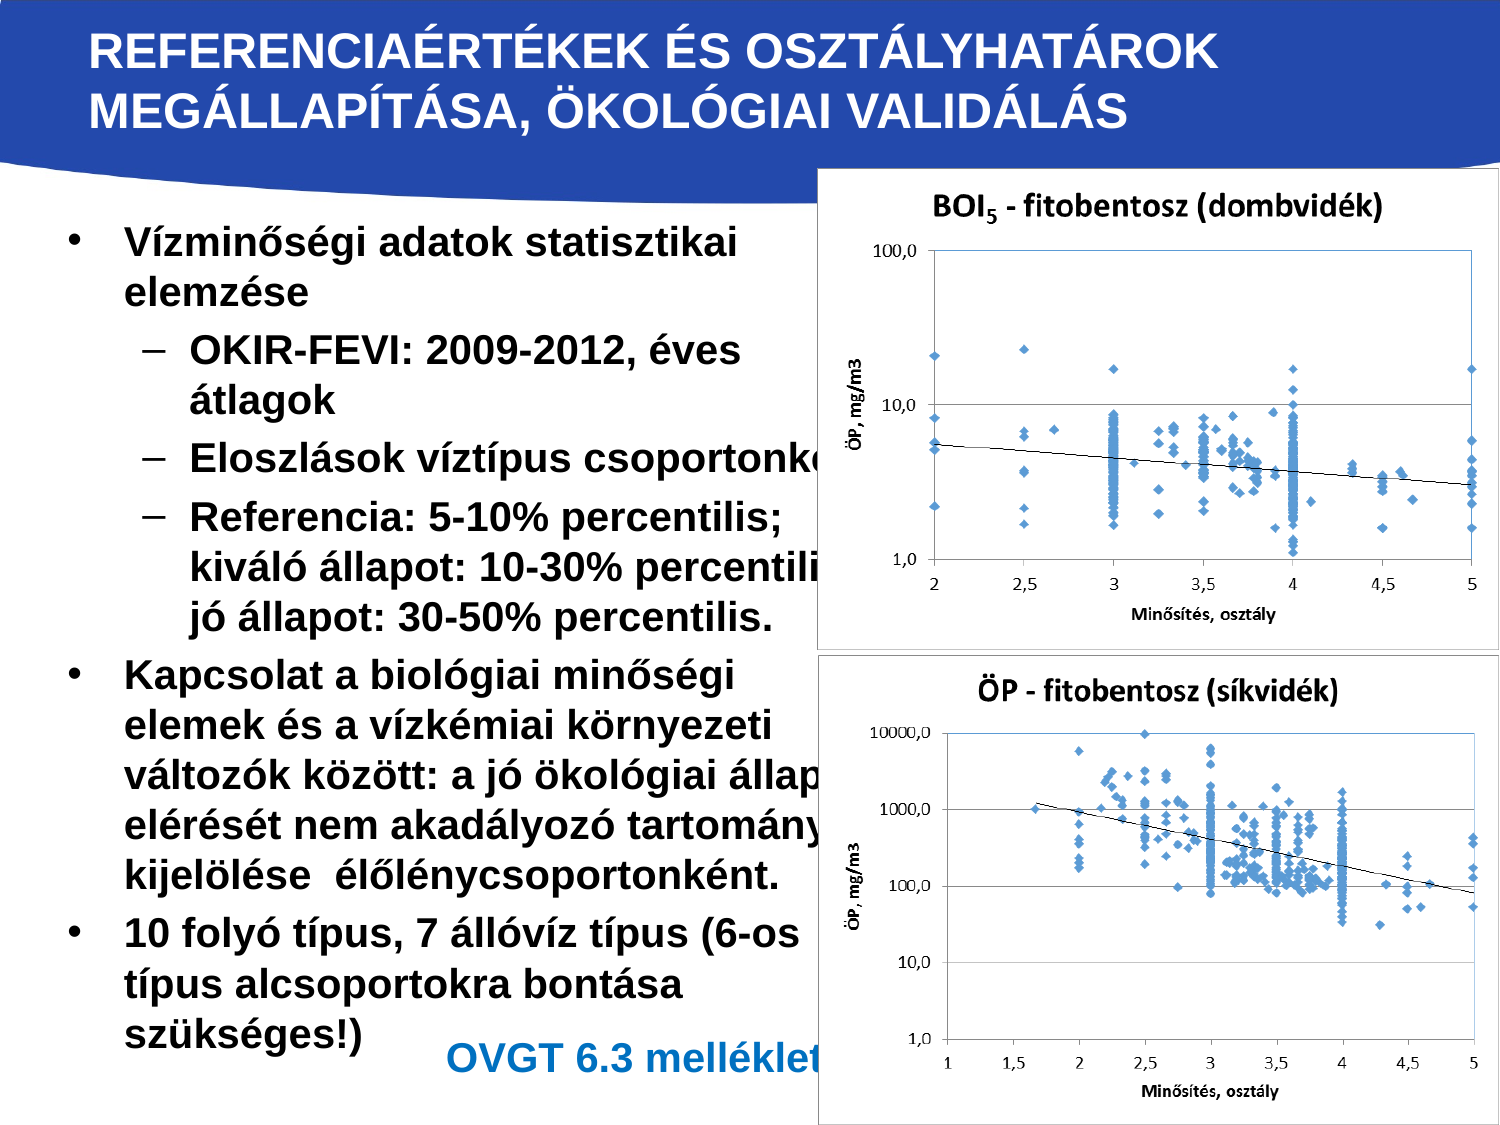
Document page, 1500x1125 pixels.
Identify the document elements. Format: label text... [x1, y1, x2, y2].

title Referenciaértékek és Osztályhatárok megállapítása, ökológiai validálás [73, 7, 1306, 149]
list Vízminőségi adatok statisztikai elemzése OKIR-FEVI: 2009-2012, éves átlagok Eloszlások víztípus csoportonként Referencia: 5-10% percentilis; kiváló állapot: 10-30% percentilis, jó állapot: 30-50% percentilis. Kapcsolat a biológiai minőségi elemek és a vízkémiai környezeti változók között: a jó ökológiai állapot elérését nem akadályozó tartomány kijelölése élőlénycsoportonként. 10 folyó típus, 7 állóvíz típus (6-os típus alcsoportokra bontása szükséges!) [52, 206, 813, 1082]
picture [0, 0, 1500, 1125]
text_box OVGT 6.3 melléklet [430, 1023, 812, 1088]
